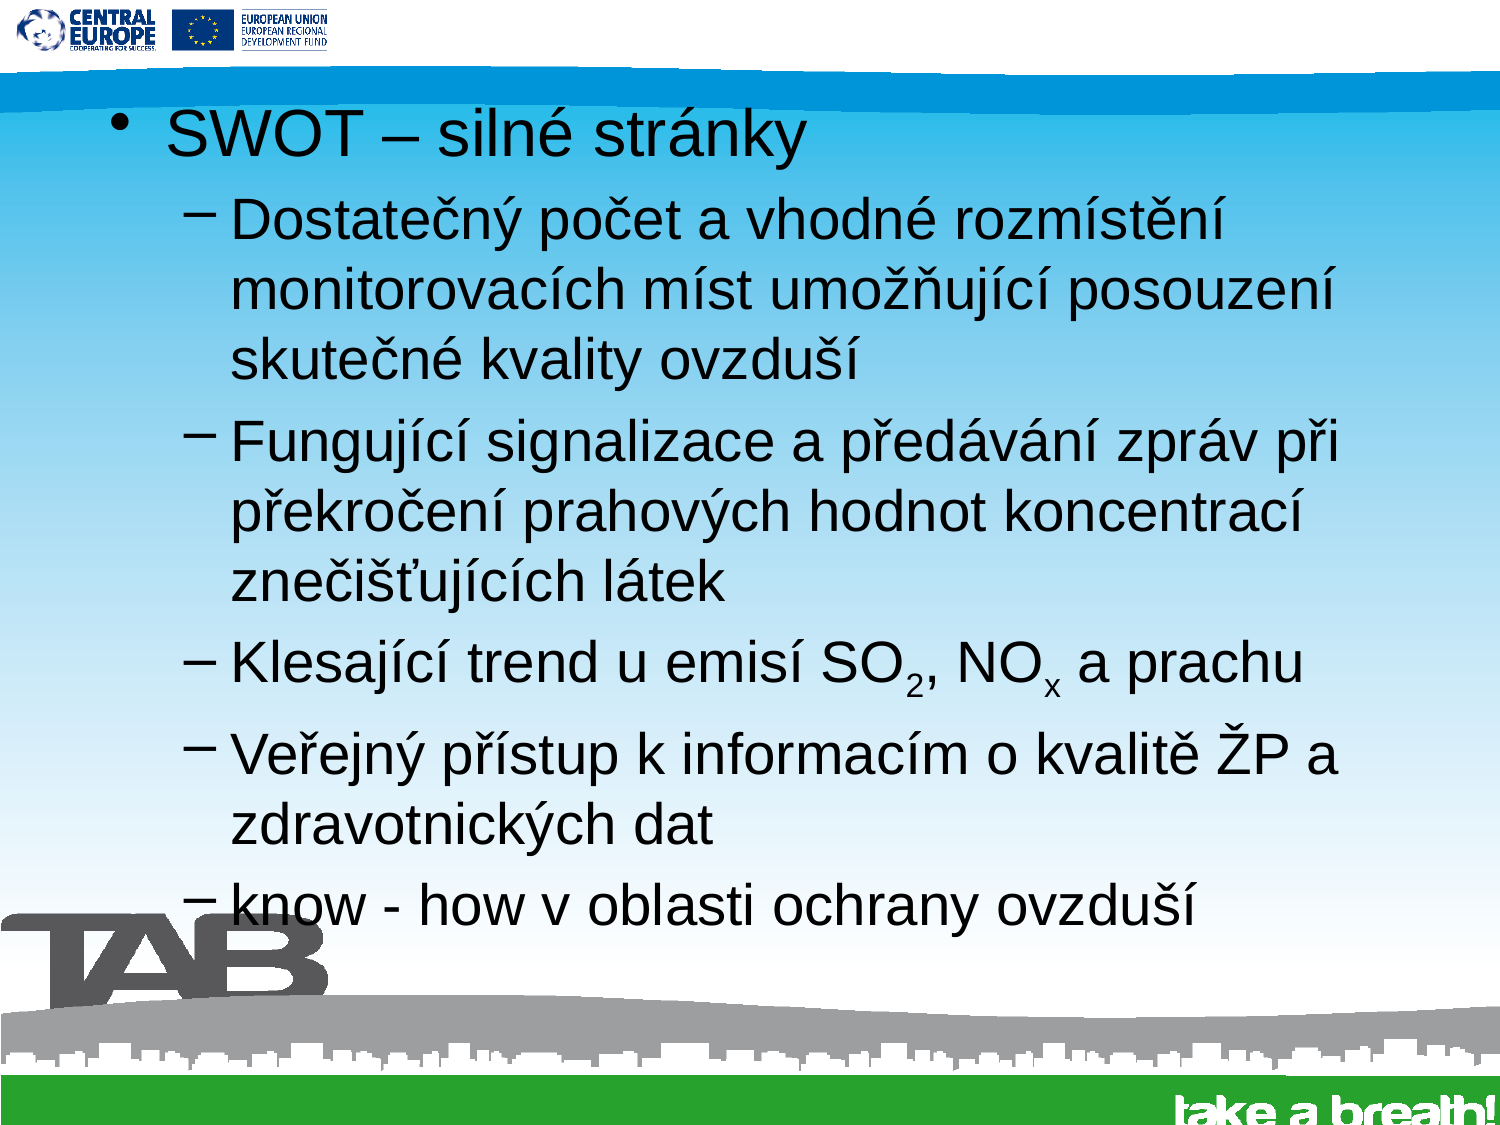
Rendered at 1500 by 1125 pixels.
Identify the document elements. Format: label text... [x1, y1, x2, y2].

list SWOT – silné stránky Dostatečný počet a vhodné rozmístění monitorovacích míst umožňující posouzení skutečné kvality ovzduší Fungující signalizace a předávání zpráv při překročení prahových hodnot koncentrací znečišťujících látek Klesající trend u emisí SO2, NOx a prachu Veřejný přístup k informacím o kvalitě ŽP a zdravotnických dat know - how v oblasti ochrany ovzduší [93, 82, 1419, 950]
picture [0, 0, 1500, 74]
picture [0, 110, 1500, 1125]
